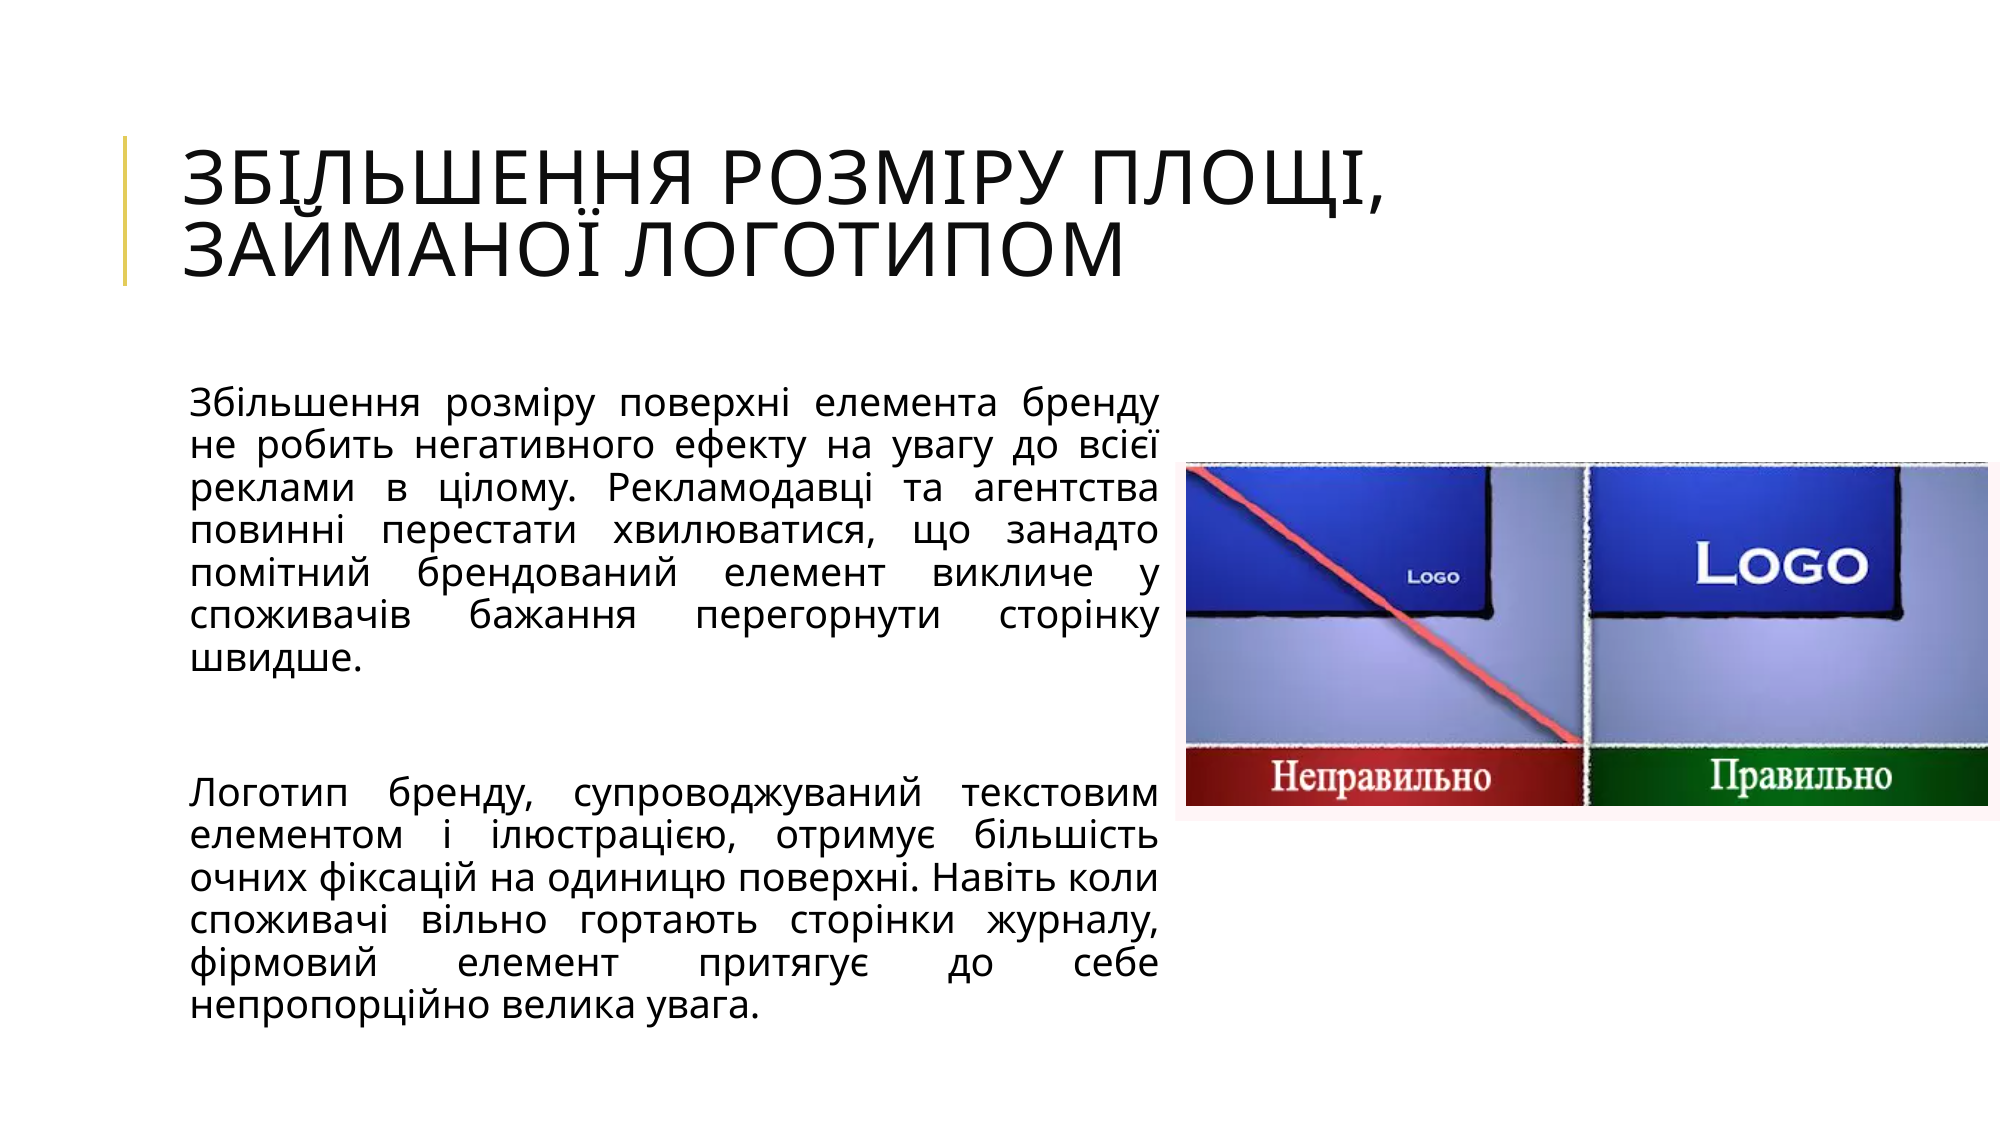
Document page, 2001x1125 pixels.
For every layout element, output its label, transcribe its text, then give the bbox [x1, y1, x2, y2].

title Збільшення розміру площі, займаної логотипом [168, 96, 1763, 342]
list Збільшення розміру поверхні елемента бренду не робить негативного ефекту на увагу до всієї реклами в цілому. Рекламодавці та агентства повинні перестати хвилюватися, що занадто помітний брендований елемент викличе у споживачів бажання перегорнути сторінку швидше. Логотип бренду, супроводжуваний текстовим елементом і ілюстрацією, отримує більшість очних фіксацій на одиницю поверхні. Навіть коли споживачі вільно гортають сторінки журналу, фірмовий елемент притягує до себе непропорційно велика увага. [168, 375, 1168, 1035]
picture [1174, 462, 2000, 821]
